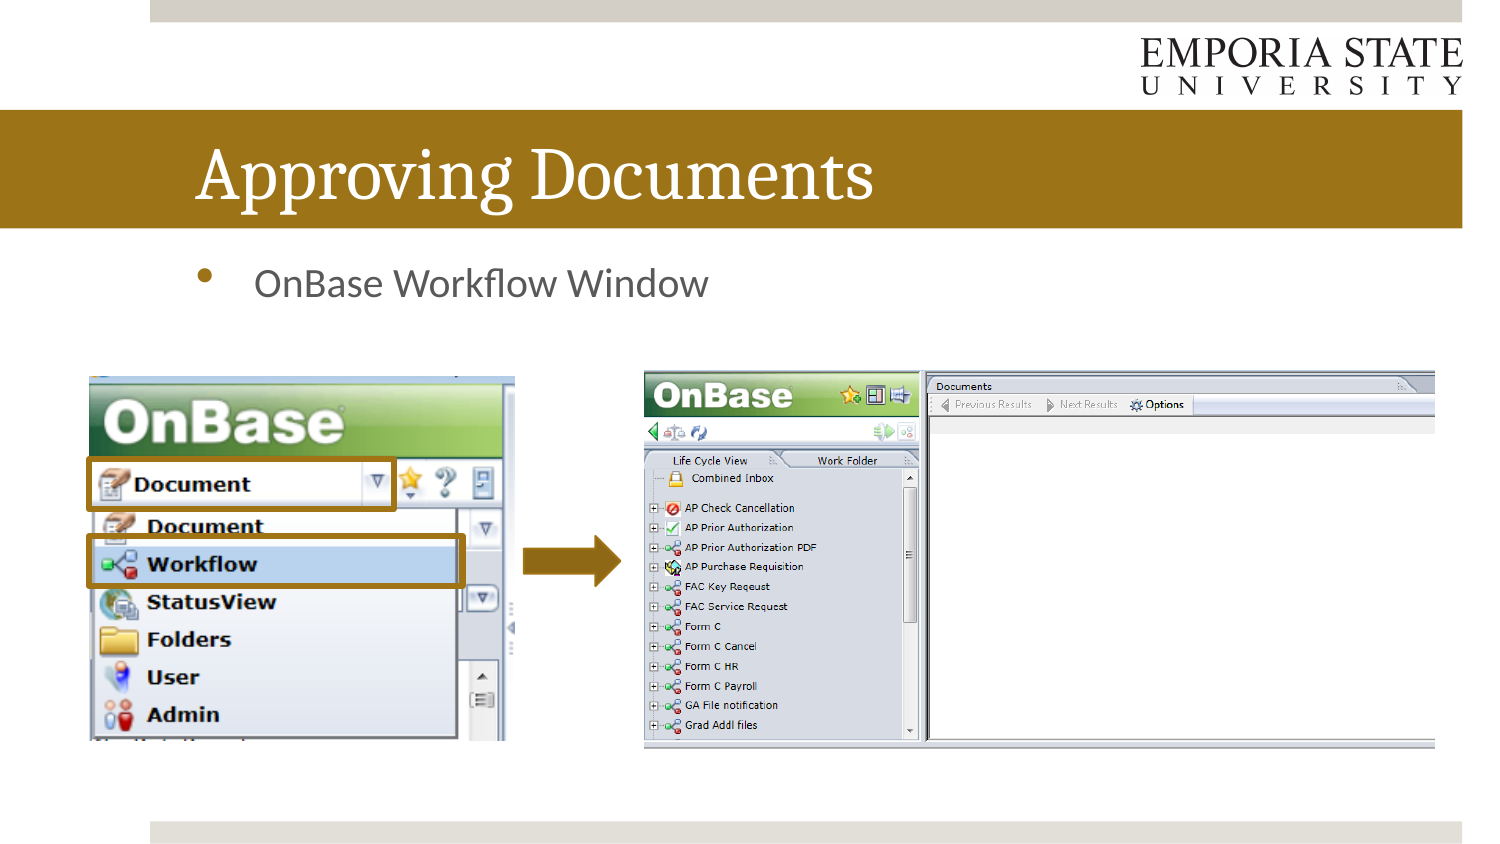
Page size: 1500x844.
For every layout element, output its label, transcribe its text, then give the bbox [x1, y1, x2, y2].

title Approving Documents [0, 109, 1463, 229]
picture [643, 370, 1435, 815]
picture [1141, 37, 1463, 95]
text_box [522, 535, 622, 588]
list OnBase Workflow Window [182, 247, 1463, 771]
picture [88, 376, 515, 742]
